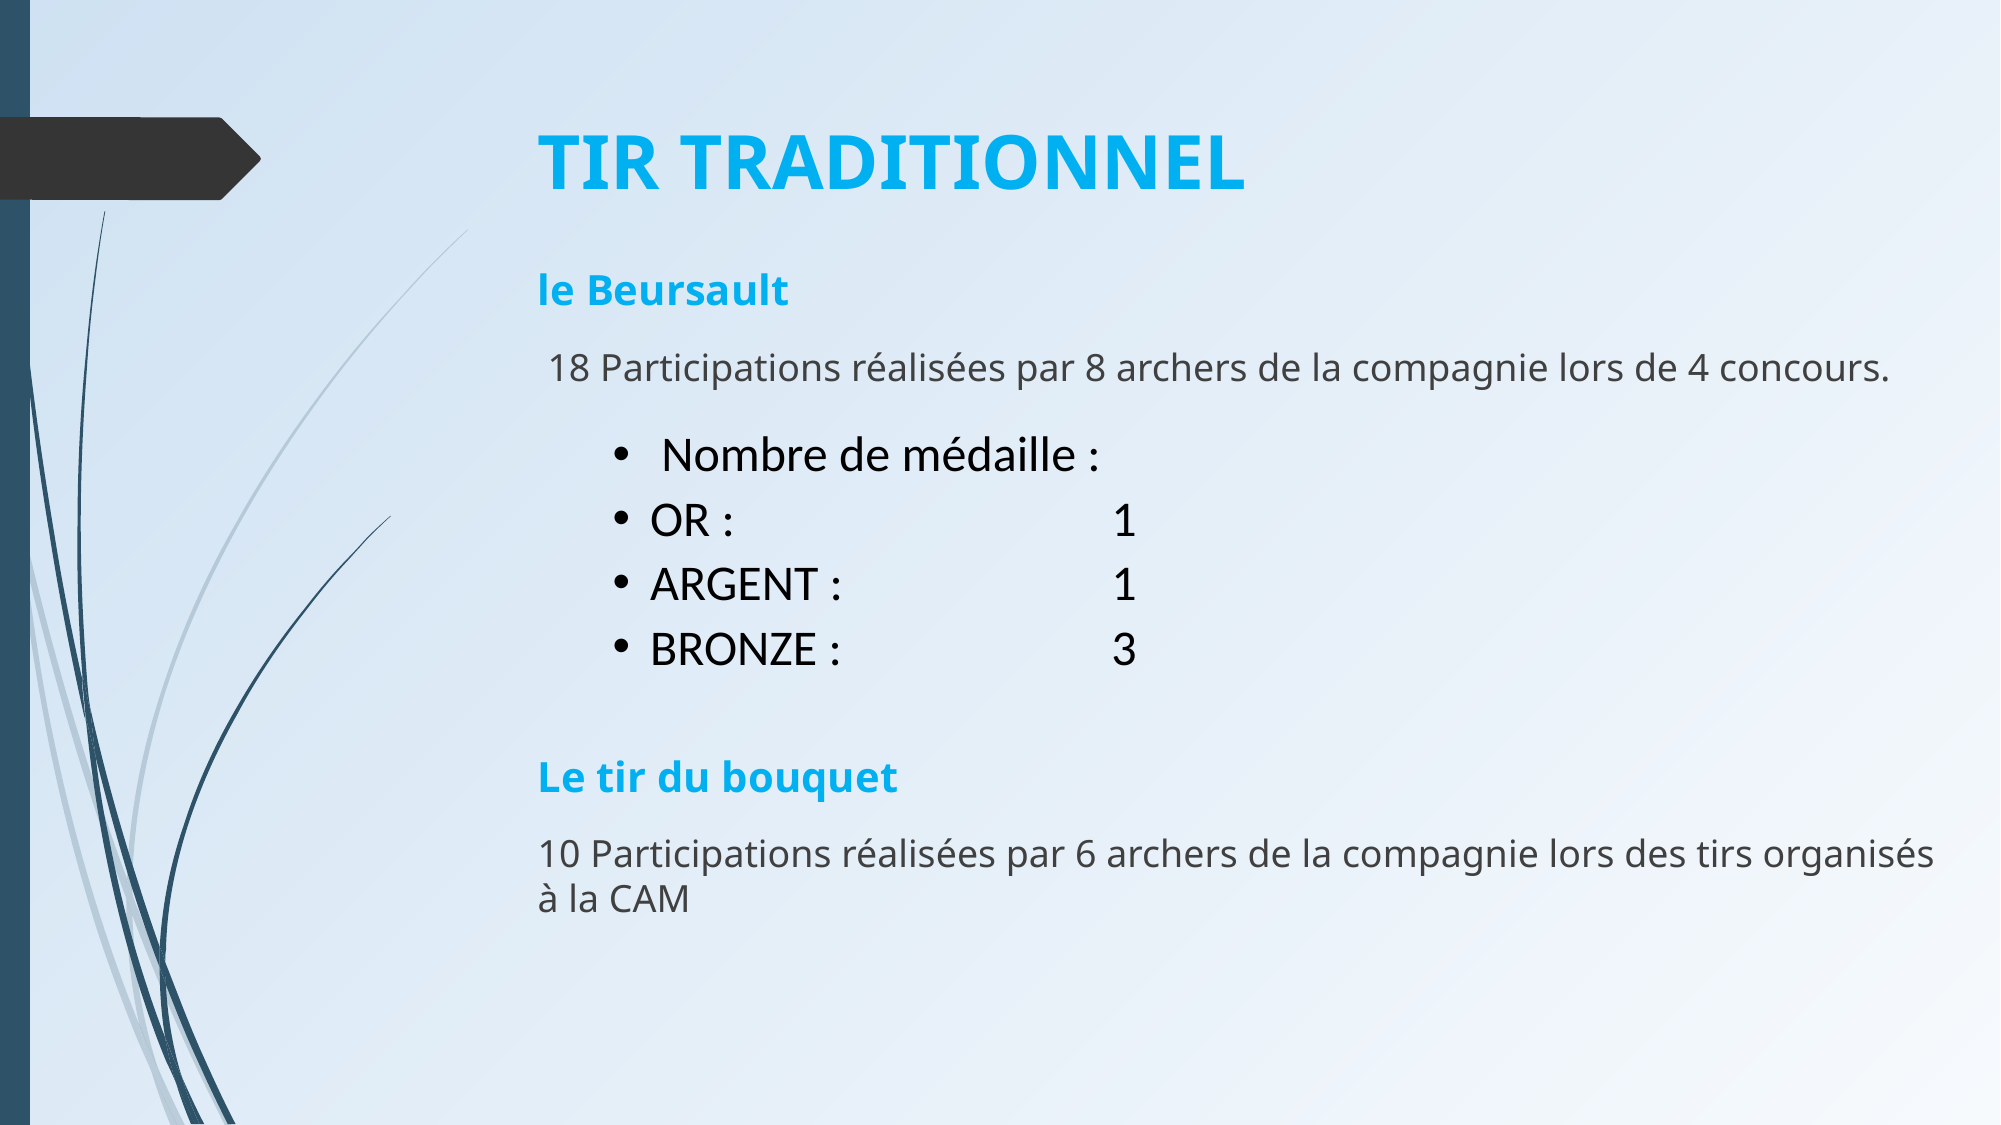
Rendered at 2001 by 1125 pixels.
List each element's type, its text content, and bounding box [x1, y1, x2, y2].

title TIR TRADITIONNEL [537, 54, 1923, 264]
list le Beursault 18 Participations réalisées par 8 archers de la compagnie lors de 4 concours. Nombre de médaille : OR : 1 ARGENT : 1 BRONZE : 3 Le tir du bouquet 10 Participations réalisées par 6 archers de la compagnie lors des tirs organisés à la CAM [537, 264, 1945, 1059]
